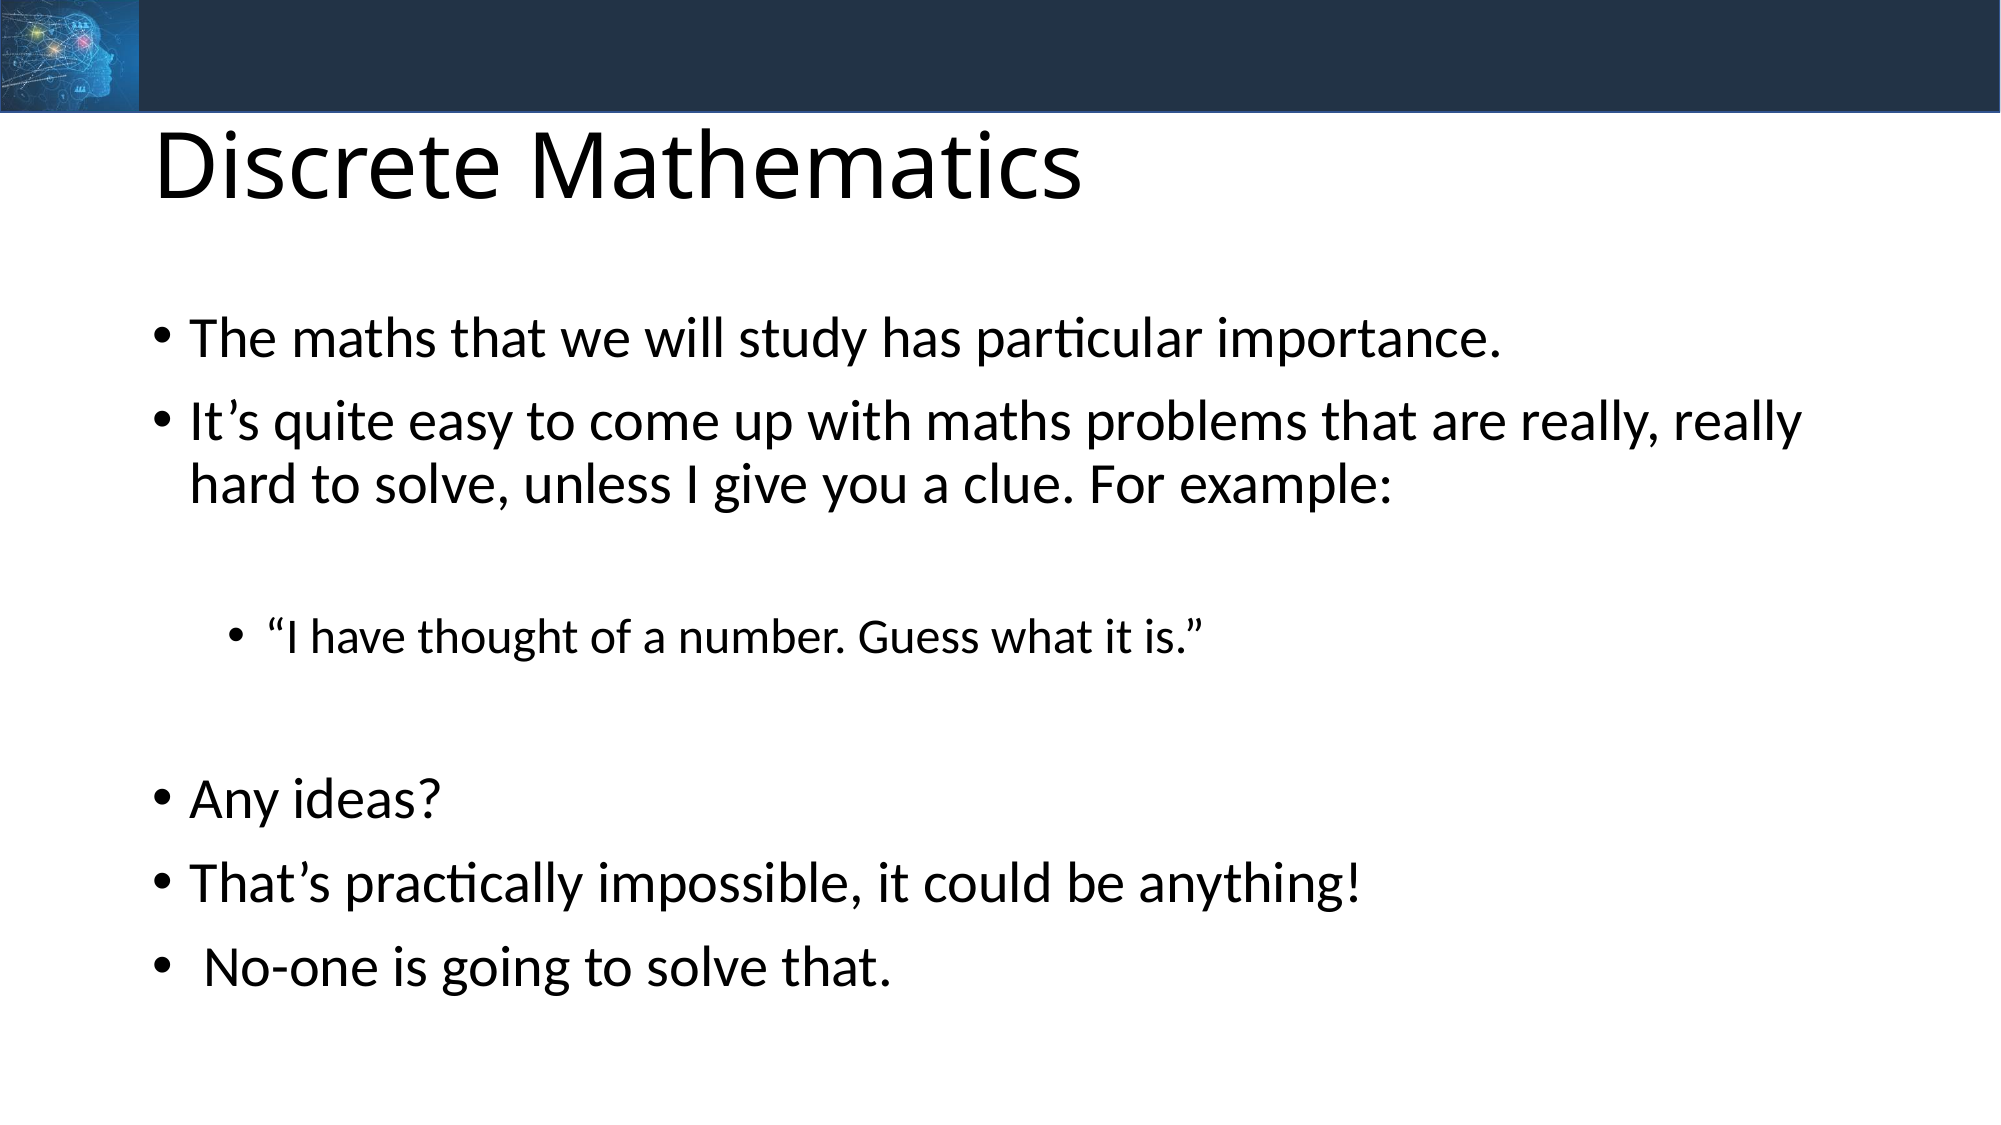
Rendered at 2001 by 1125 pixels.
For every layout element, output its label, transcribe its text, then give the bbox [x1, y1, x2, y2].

title Discrete Mathematics [137, 59, 1863, 278]
picture [2, 0, 139, 111]
list The maths that we will study has particular importance. It’s quite easy to come up with maths problems that are really, really hard to solve, unless I give you a clue. For example: “I have thought of a number. Guess what it is.” Any ideas? That’s practically impossible, it could be anything! No-one is going to solve that. [137, 299, 1863, 1014]
